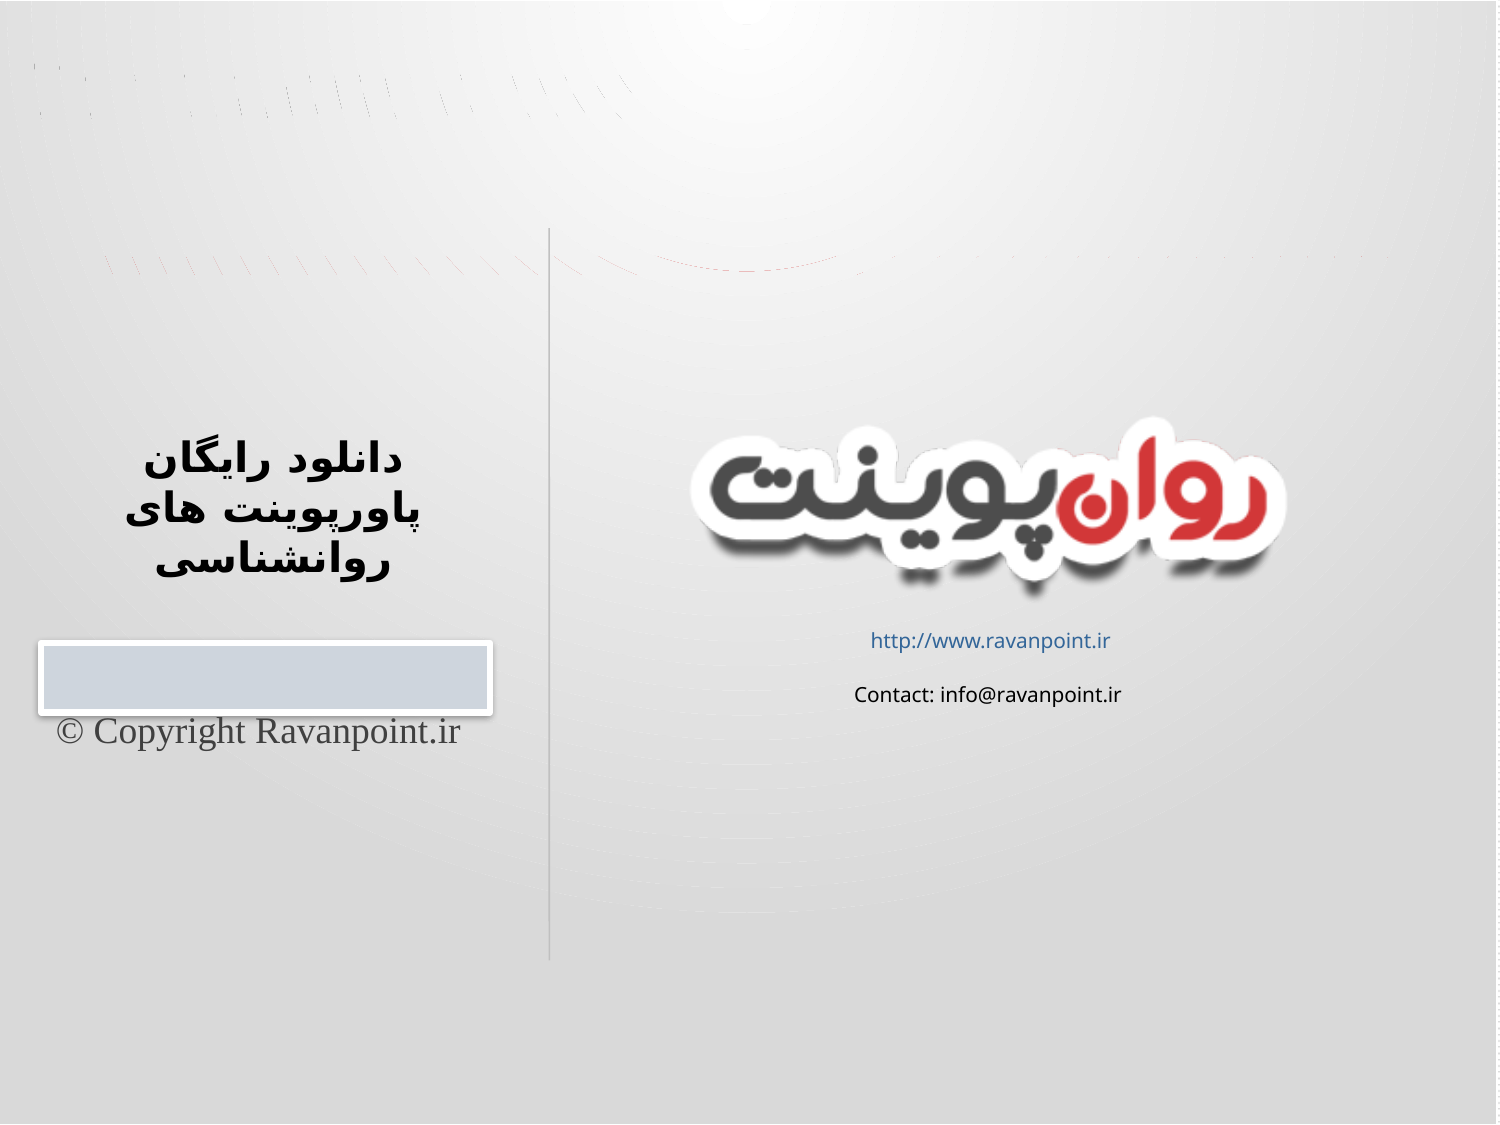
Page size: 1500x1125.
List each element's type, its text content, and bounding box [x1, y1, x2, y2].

text_box [0, 0, 1497, 1125]
picture [673, 388, 1308, 618]
text_box دانلود رایگان پاورپوینت های روانشناسی © Copyright Ravanpoint.ir [41, 423, 506, 759]
text_box http://www.ravanpoint.ir Contact: info@ravanpoint.ir [839, 626, 1142, 714]
